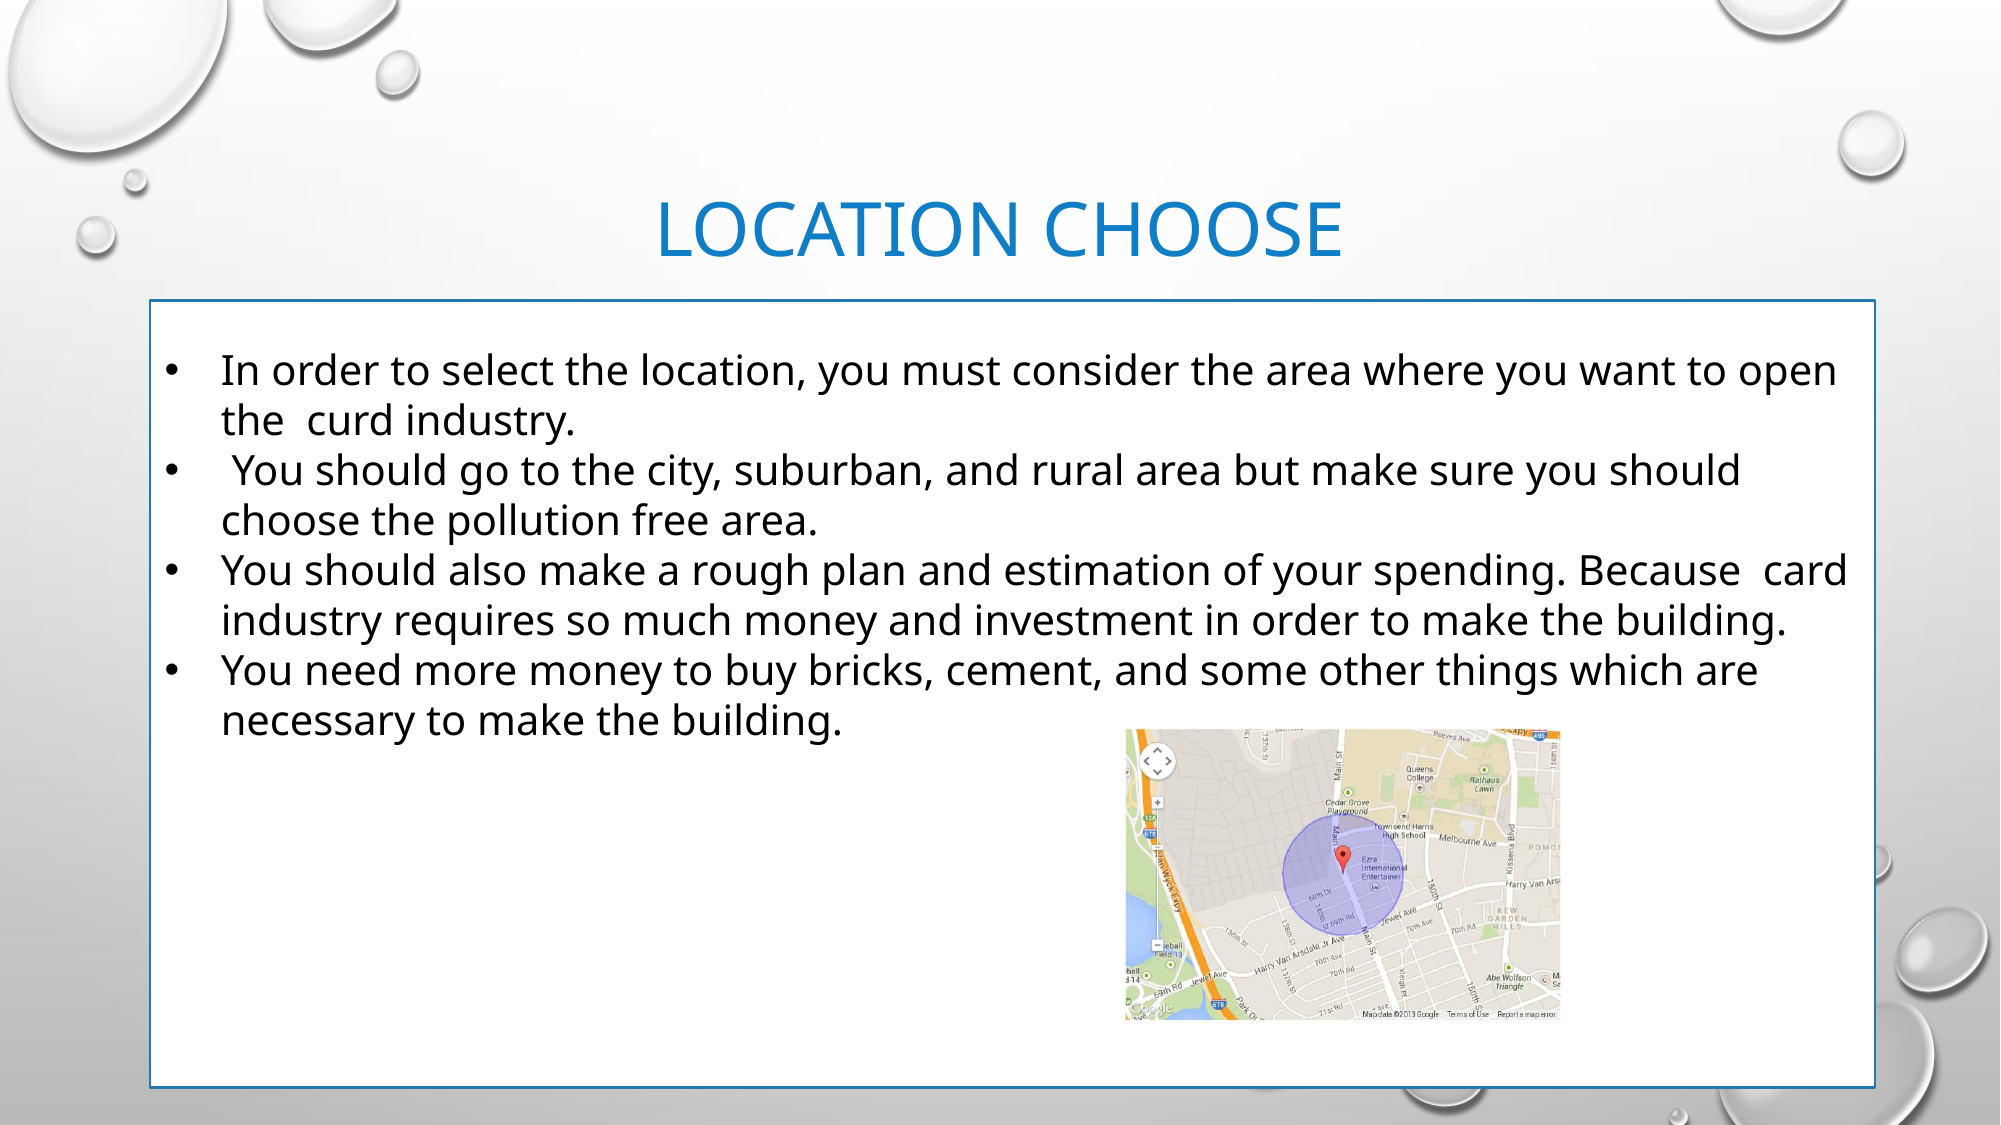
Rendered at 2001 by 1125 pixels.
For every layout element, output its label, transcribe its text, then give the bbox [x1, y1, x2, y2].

picture [0, 0, 2000, 1125]
title Location choose [149, 101, 1851, 299]
text_box In order to select the location, you must consider the area where you want to open the curd industry. You should go to the city, suburban, and rural area but make sure you should choose the pollution free area. You should also make a rough plan and estimation of your spending. Because card industry requires so much money and investment in order to make the building. You need more money to buy bricks, cement, and some other things which are necessary to make the building. [149, 299, 1876, 1089]
